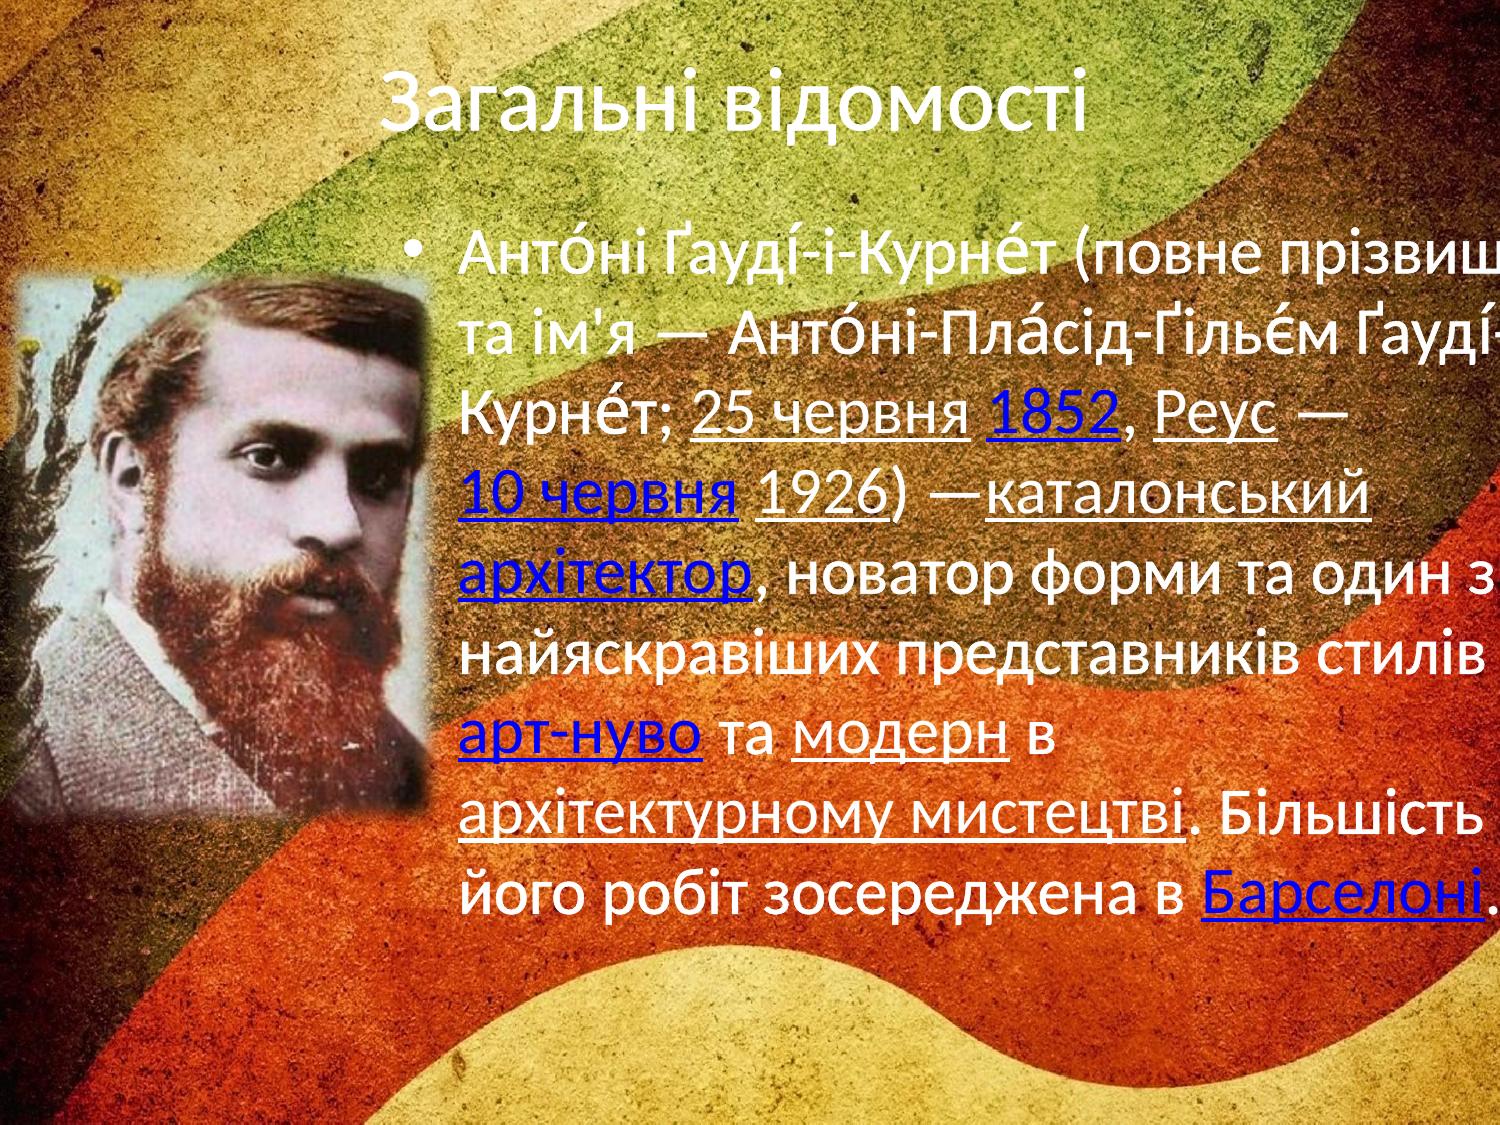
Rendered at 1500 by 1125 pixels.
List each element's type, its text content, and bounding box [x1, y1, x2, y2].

title Загальні відомості [70, 0, 1421, 188]
picture [0, 0, 1500, 1125]
list Анто́ні Ґауді́-і-Курне́т (повне прізвище та ім'я — Анто́ні-Пла́сід-Ґільє́м Ґауді́-і-Курне́т; 25 червня 1852, Реус — 10 червня 1926) —каталонський архітектор, новатор форми та один з найяскравіших представників стилів арт-нуво та модерн в архітектурному мистецтві. Більшість його робіт зосереджена в Барселоні. [386, 199, 1500, 1125]
